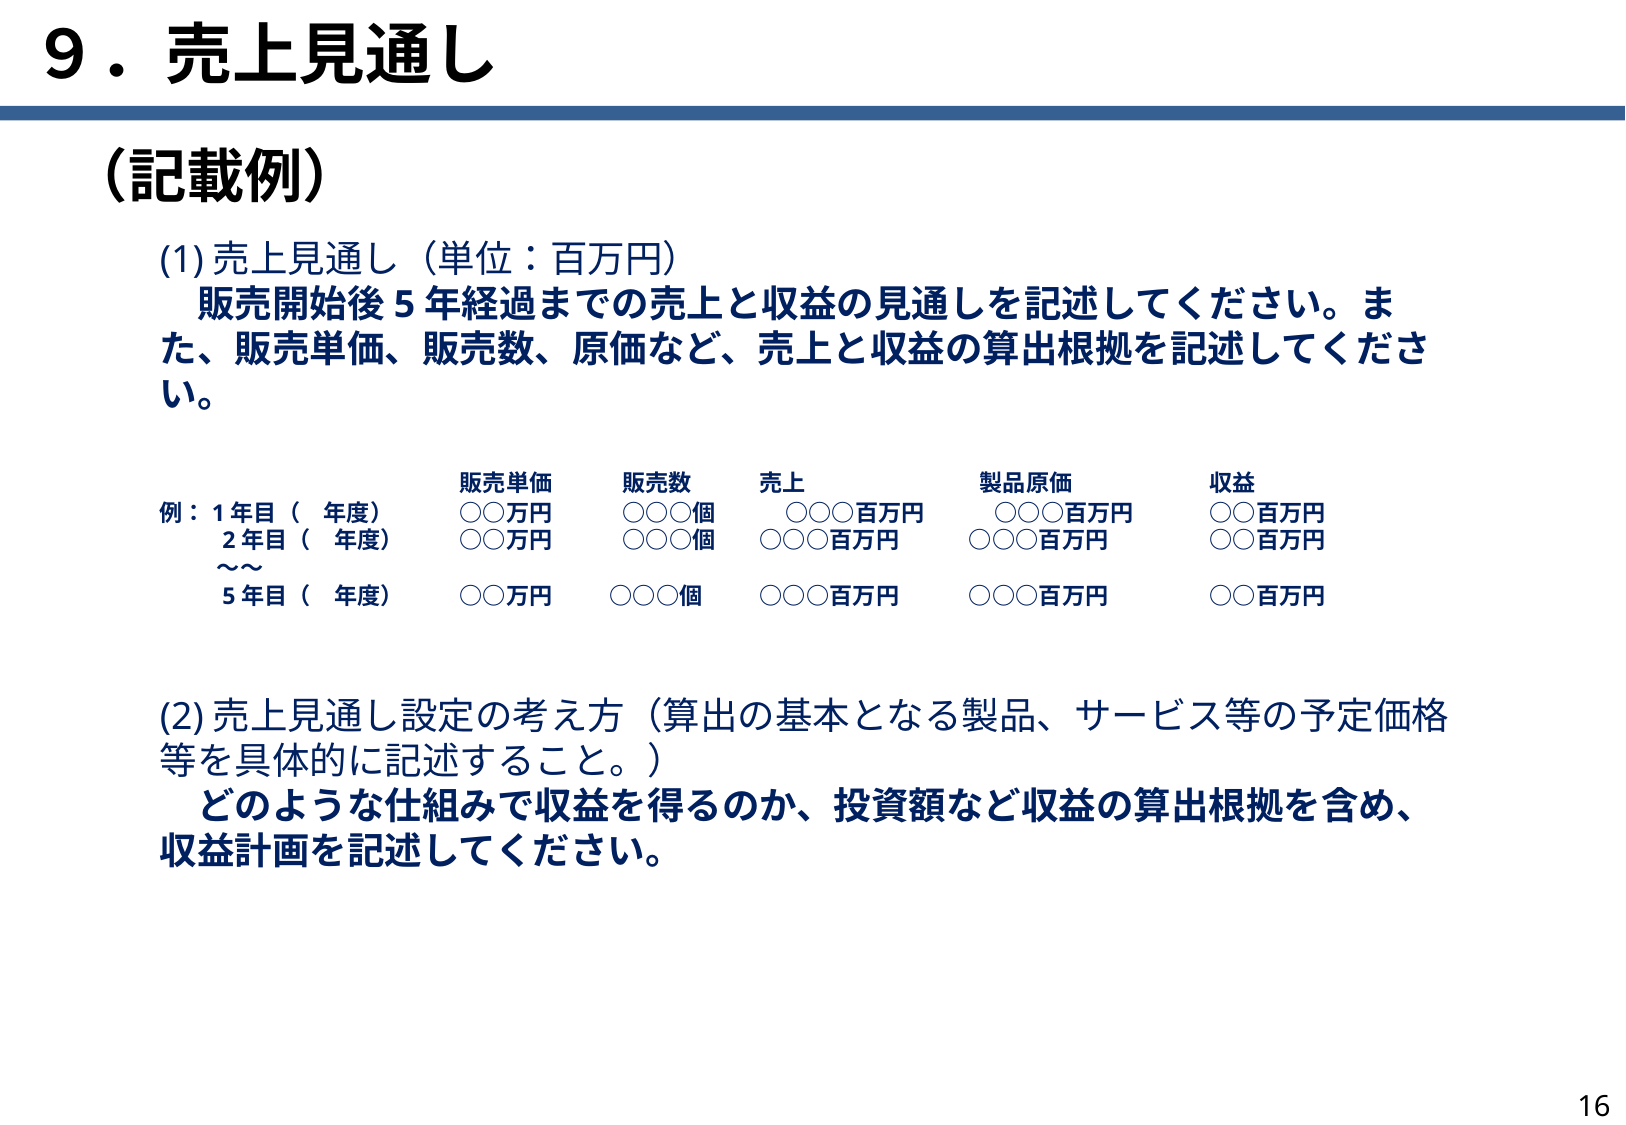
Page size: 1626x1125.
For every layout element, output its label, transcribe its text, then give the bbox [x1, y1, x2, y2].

title ９．売上見通し [31, 12, 1578, 92]
slide_number 15 [1513, 1089, 1611, 1125]
text_box (1)売上見通し（単位：百万円） 販売開始後5年経過までの売上と収益の見通しを記述してください。また、販売単価、販売数、原価など、売上と収益の算出根拠を記述してください。 販売単価 販売数 売上 製品原価 収益 例：1年目（ 年度） ○○万円 ○○○個 ○○○百万円 ○○○百万円 ○○百万円 2年目（ 年度） ○○万円 ○○○個 ○○○百万円 ○○○百万円 ○○百万円 ～～ 5年目（ 年度） ○○万円 ○○○個 ○○○百万円 ○○○百万円 ○○百万円 (2)売上見通し設定の考え方（算出の基本となる製品、サービス等の予定価格等を具体的に記述すること。） どのような仕組みで収益を得るのか、投資額など収益の算出根拠を含め、収益計画を記述してください。 [159, 235, 1464, 914]
text_box （記載例） [70, 139, 1265, 210]
